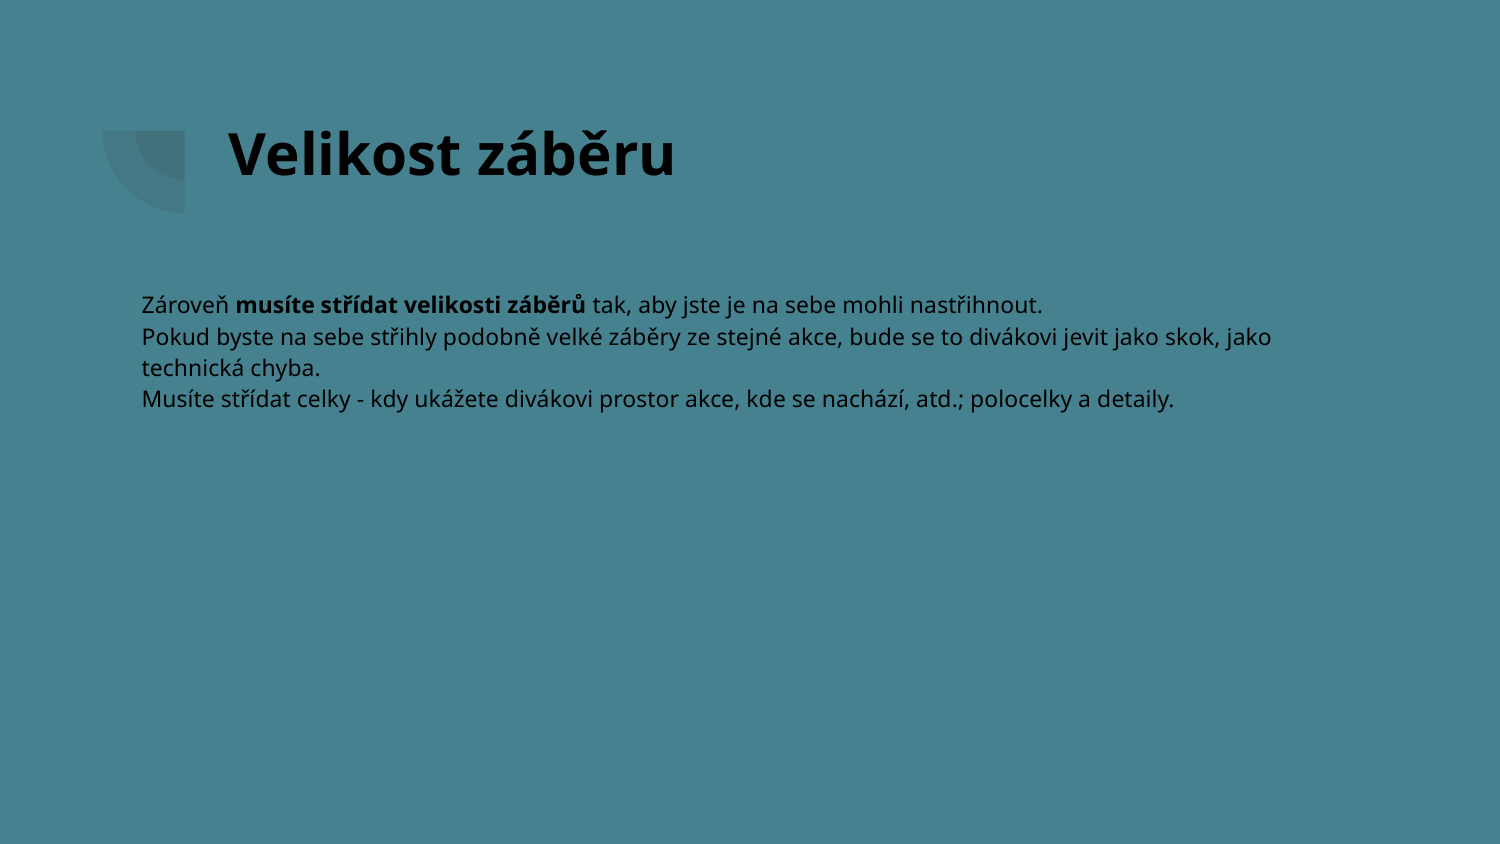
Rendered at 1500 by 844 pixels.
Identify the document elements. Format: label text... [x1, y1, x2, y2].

text_box Zároveň musíte střídat velikosti záběrů tak, aby jste je na sebe mohli nastřihnout. Pokud byste na sebe střihly podobně velké záběry ze stejné akce, bude se to divákovi jevit jako skok, jako technická chyba. Musíte střídat celky - kdy ukážete divákovi prostor akce, kde se nachází, atd.; polocelky a detaily. [126, 271, 1394, 428]
title Velikost záběru [213, 98, 1368, 222]
